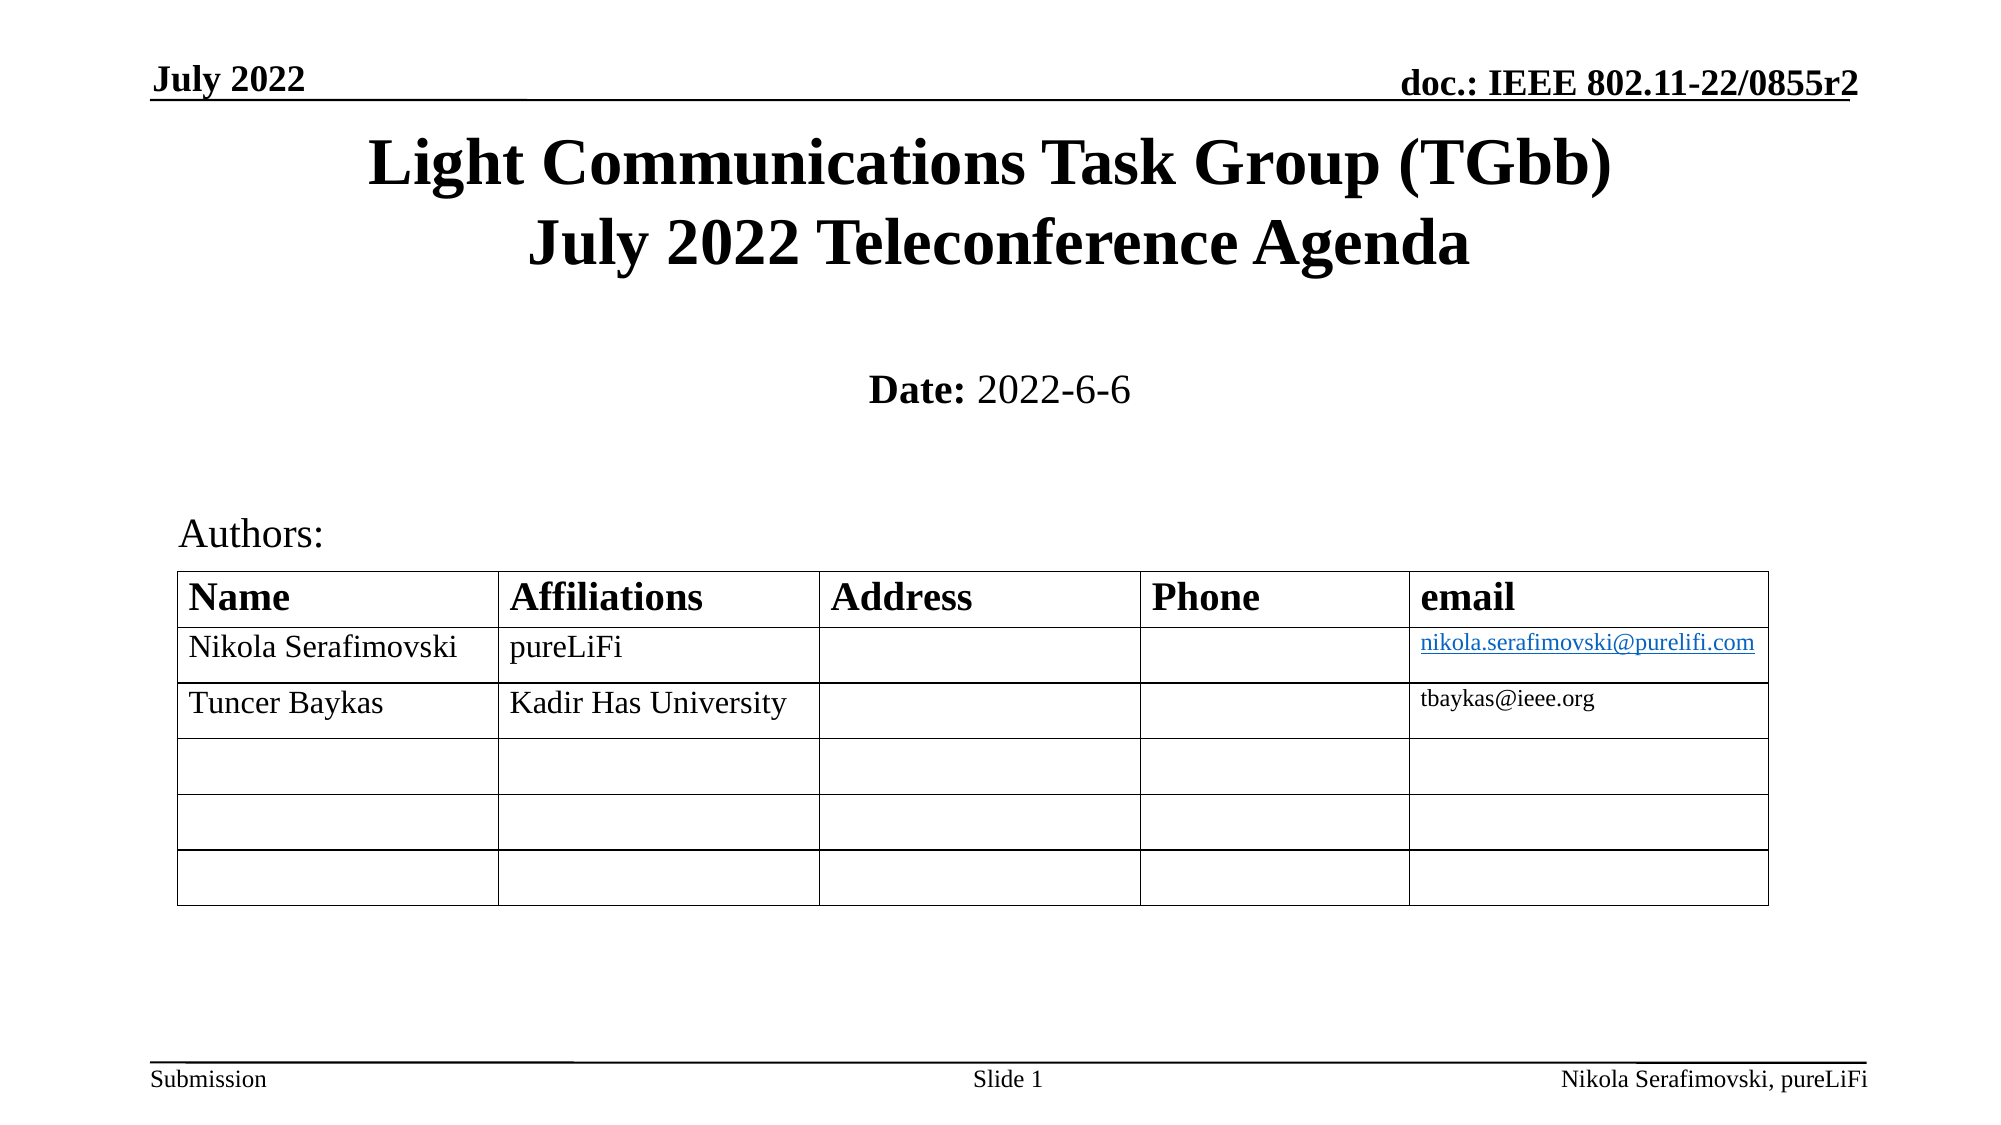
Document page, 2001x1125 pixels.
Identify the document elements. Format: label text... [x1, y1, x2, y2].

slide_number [152, 54, 563, 100]
title Light Communications Task Group (TGbb) July 2022 Teleconference Agenda [149, 76, 1851, 319]
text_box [162, 571, 1831, 977]
text_box Authors: [162, 498, 401, 561]
footer Nikola Serafimovski, pureLiFi [1171, 1061, 1869, 1093]
subtitle Date: 2022-6-6 [299, 354, 1701, 433]
slide_number Slide 1 [950, 1061, 1067, 1123]
